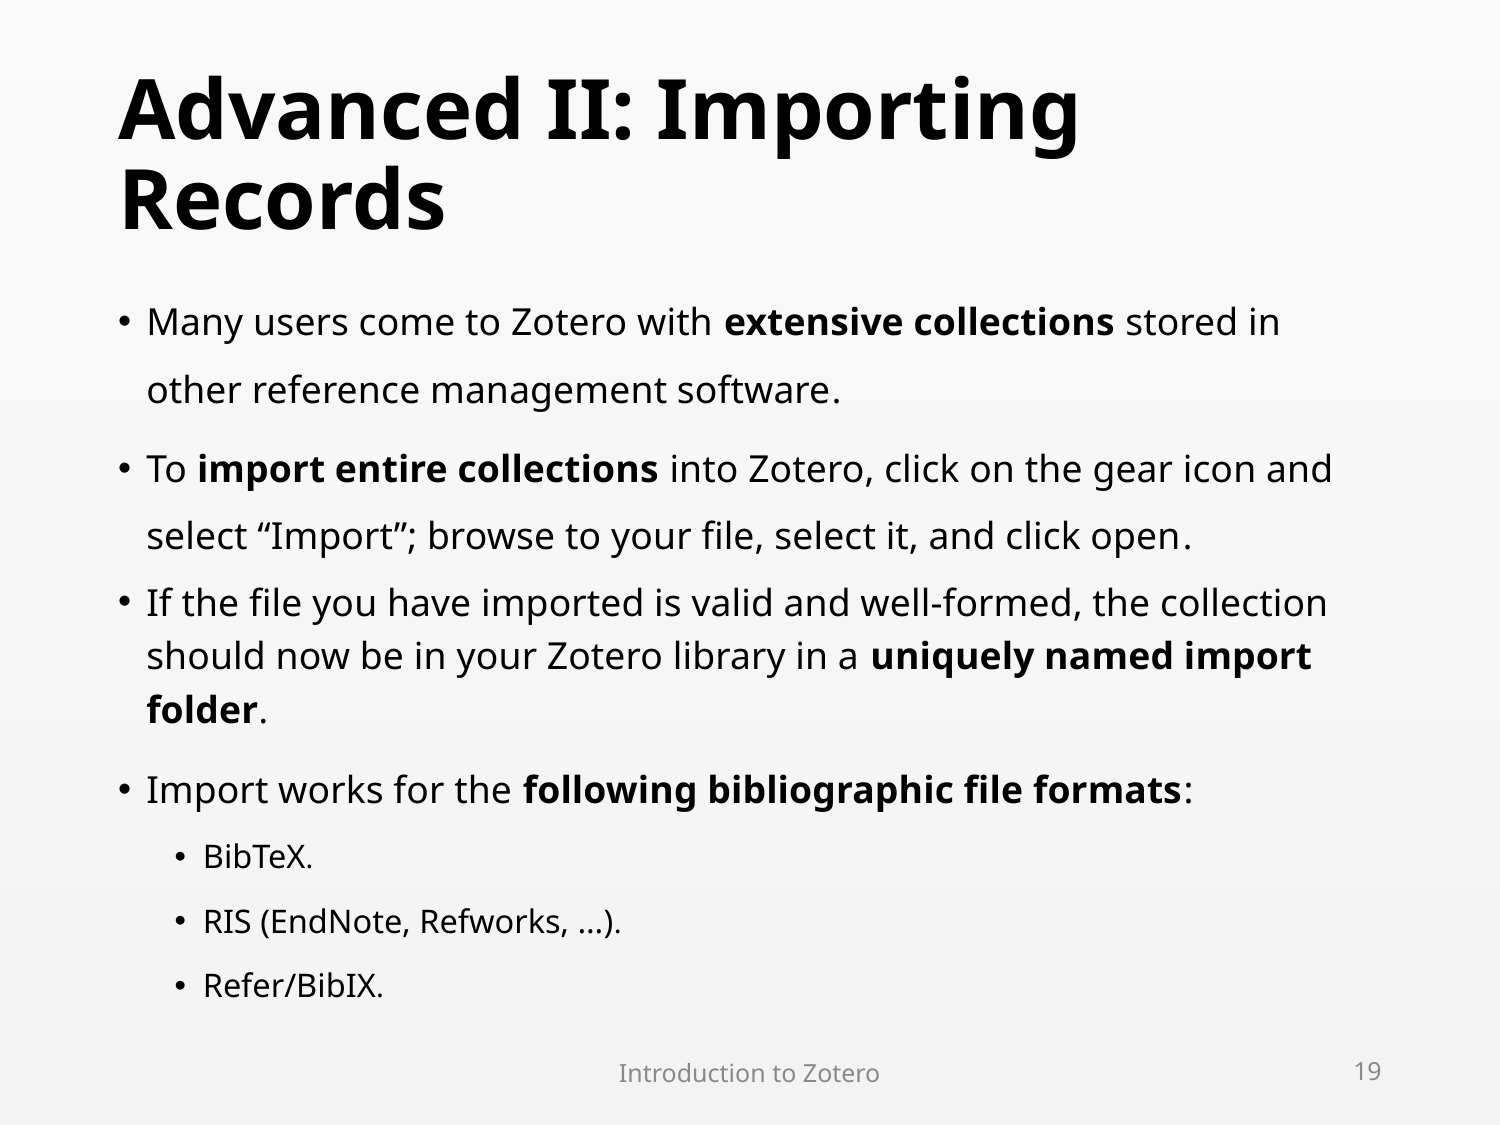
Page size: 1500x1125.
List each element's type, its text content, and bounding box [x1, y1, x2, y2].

footer Introduction to Zotero [496, 1042, 1004, 1103]
title Advanced II: Importing Records [103, 59, 1397, 256]
slide_number 19 [1059, 1042, 1397, 1103]
list Many users come to Zotero with extensive collections stored in other reference management software. To import entire collections into Zotero, click on the gear icon and select “Import”; browse to your file, select it, and click open. If the file you have imported is valid and well-formed, the collection should now be in your Zotero library in a uniquely named import folder. Import works for the following bibliographic file formats: BibTeX. RIS (EndNote, Refworks, …). Refer/BibIX. [103, 267, 1397, 1014]
